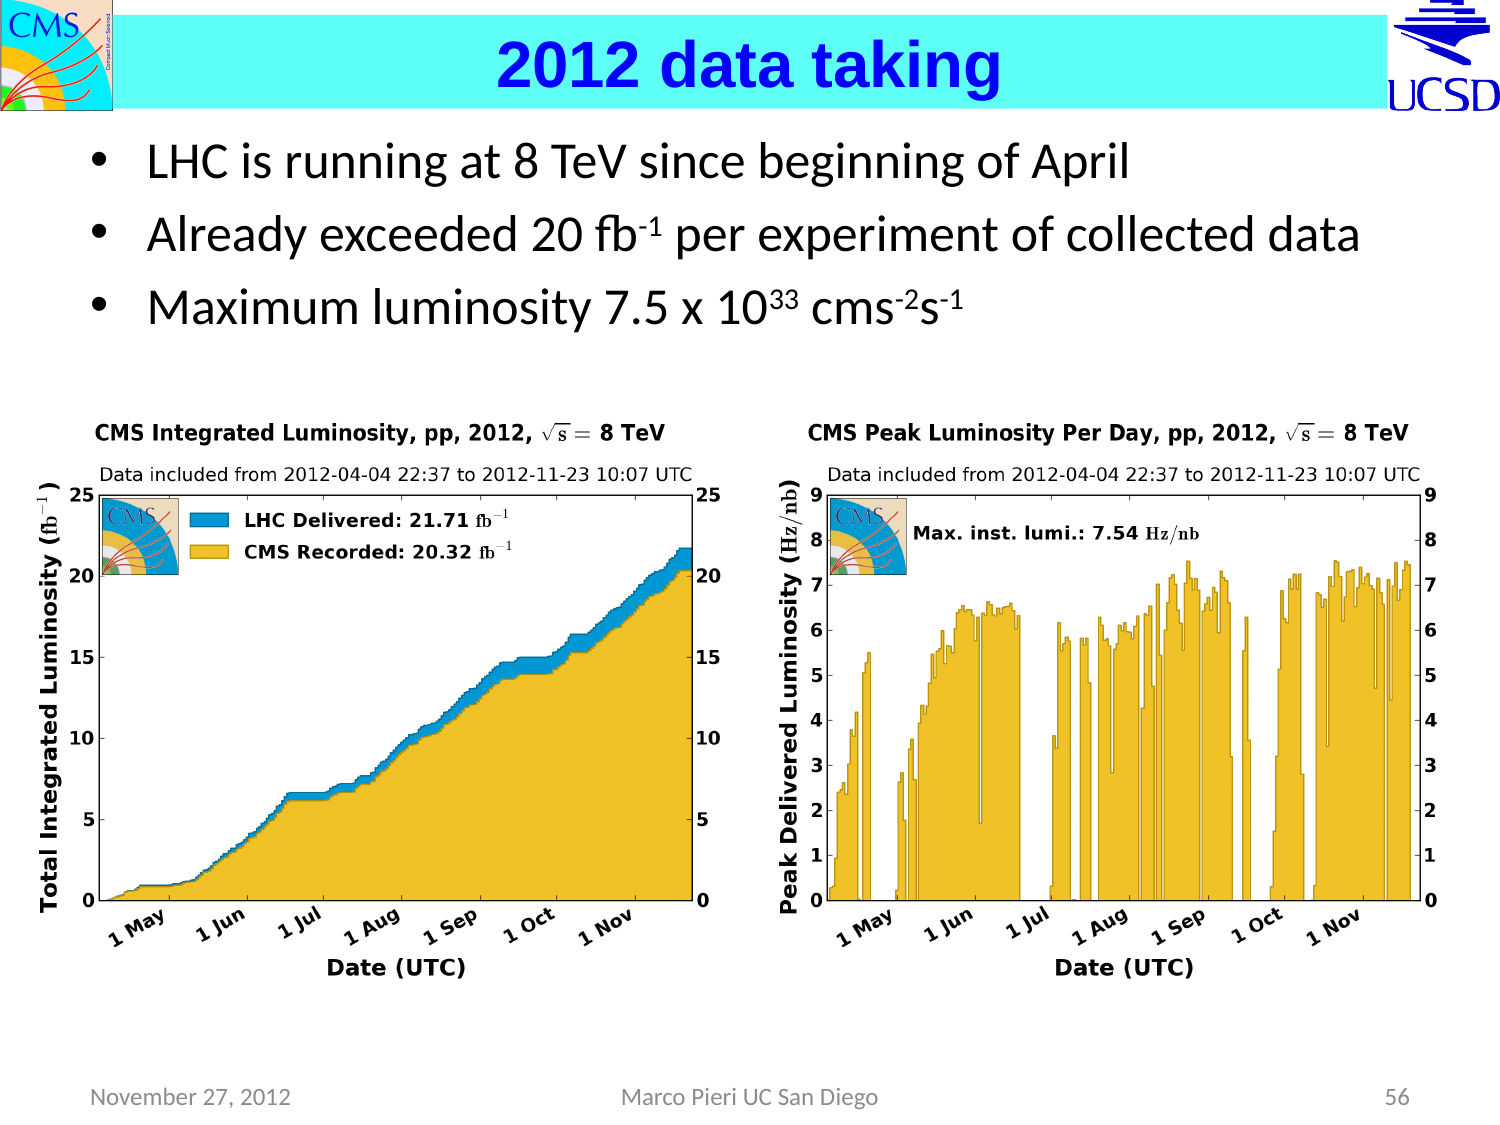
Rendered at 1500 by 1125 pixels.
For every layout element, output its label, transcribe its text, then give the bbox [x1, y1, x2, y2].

picture [0, 0, 113, 111]
picture [0, 409, 1489, 980]
slide_number 56 [1074, 1072, 1425, 1118]
title 2012 data taking [112, 14, 1388, 109]
footer Marco Pieri UC San Diego [512, 1072, 988, 1118]
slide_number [75, 1072, 425, 1118]
picture [1387, 0, 1500, 111]
list LHC is running at 8 TeV since beginning of April Already exceeded 20 fb-1 per experiment of collected data Maximum luminosity 7.5 x 1033 cms-2s-1 [75, 119, 1388, 365]
